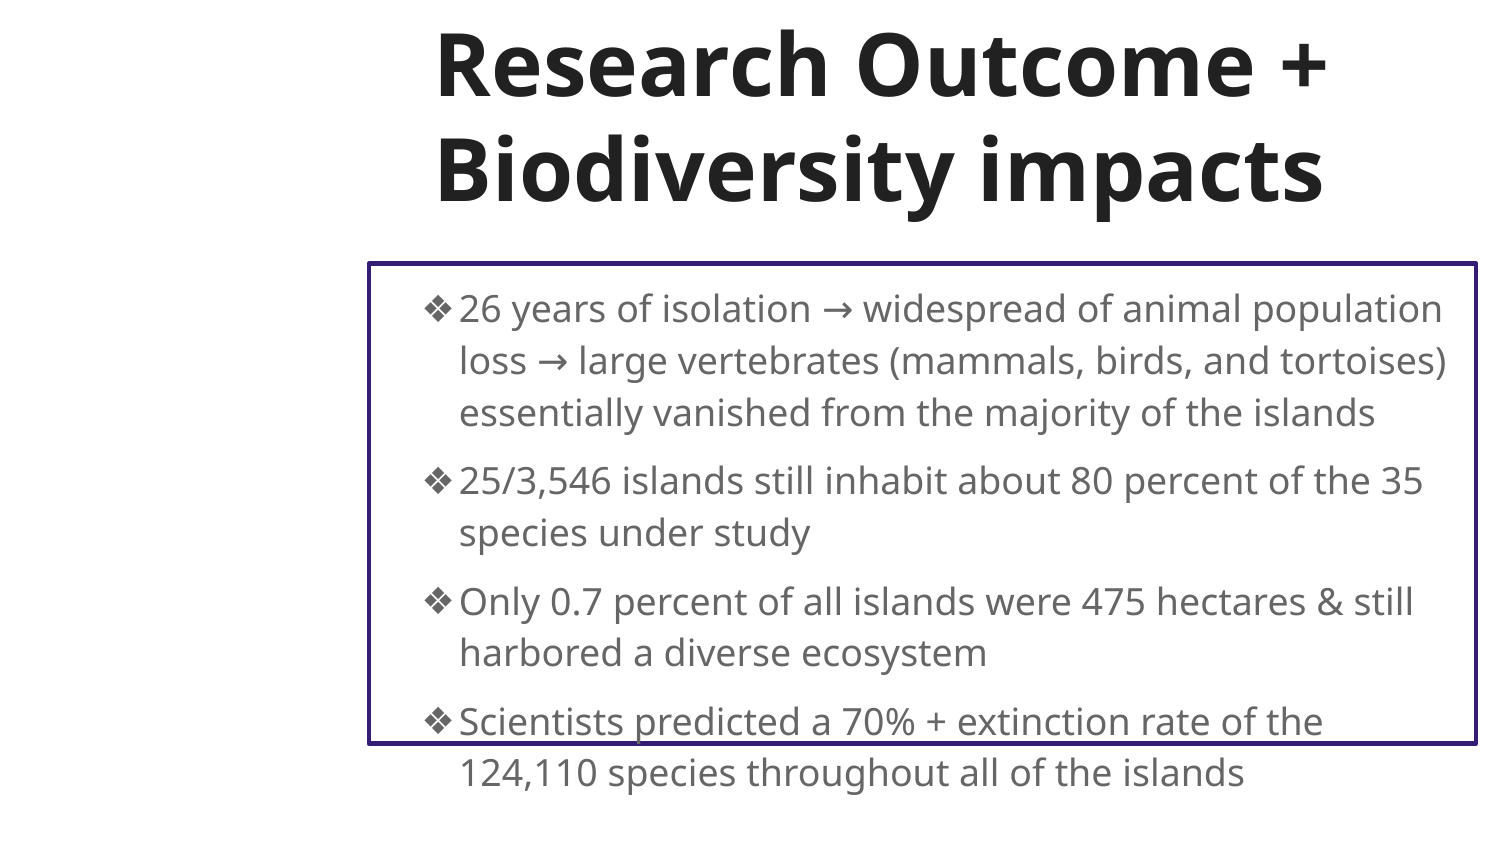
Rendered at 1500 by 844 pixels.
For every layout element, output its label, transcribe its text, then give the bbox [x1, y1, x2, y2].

title Research Outcome + Biodiversity impacts [418, 0, 1487, 125]
list 26 years of isolation → widespread of animal population loss → large vertebrates (mammals, birds, and tortoises) essentially vanished from the majority of the islands 25/3,546 islands still inhabit about 80 percent of the 35 species under study Only 0.7 percent of all islands were 475 hectares & still harbored a diverse ecosystem Scientists predicted a 70% + extinction rate of the 124,110 species throughout all of the islands [368, 263, 1477, 744]
